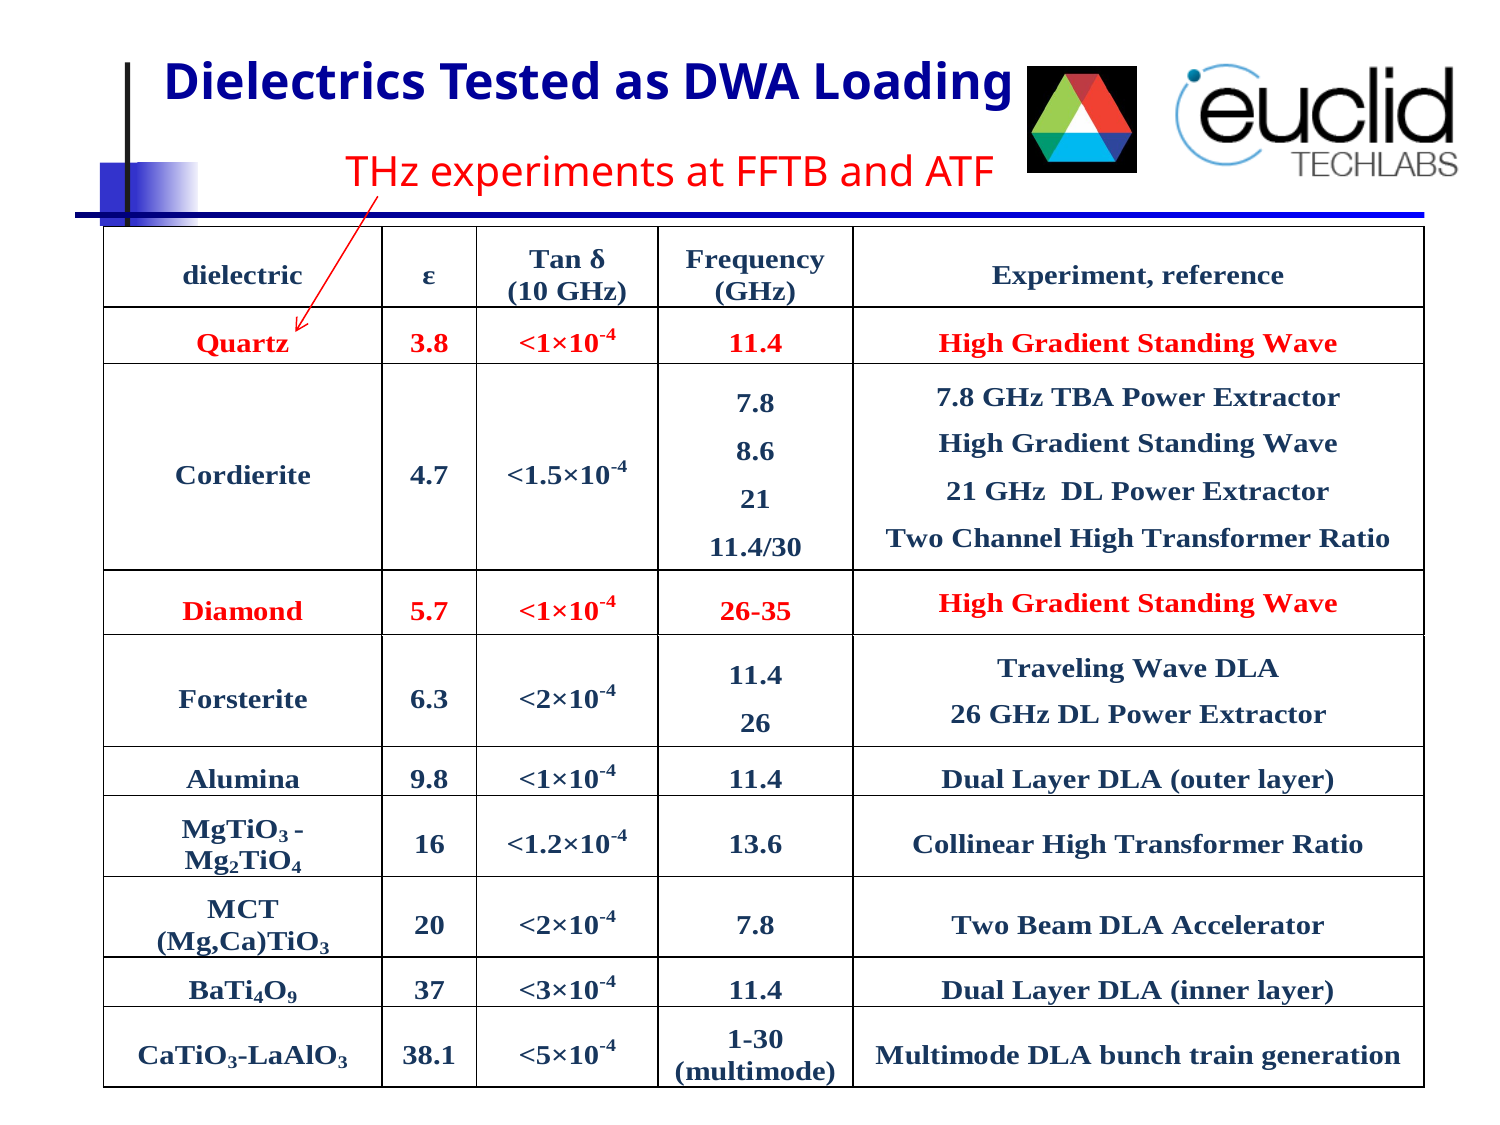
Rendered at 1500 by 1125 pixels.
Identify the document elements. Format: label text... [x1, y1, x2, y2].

text_box Dielectrics Tested as DWA Loading [149, 42, 1030, 118]
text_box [29, 225, 1500, 1125]
text_box THz experiments at FFTB and ATF [330, 137, 1246, 202]
picture [1157, 48, 1477, 207]
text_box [268, 222, 405, 306]
picture [1027, 66, 1137, 137]
